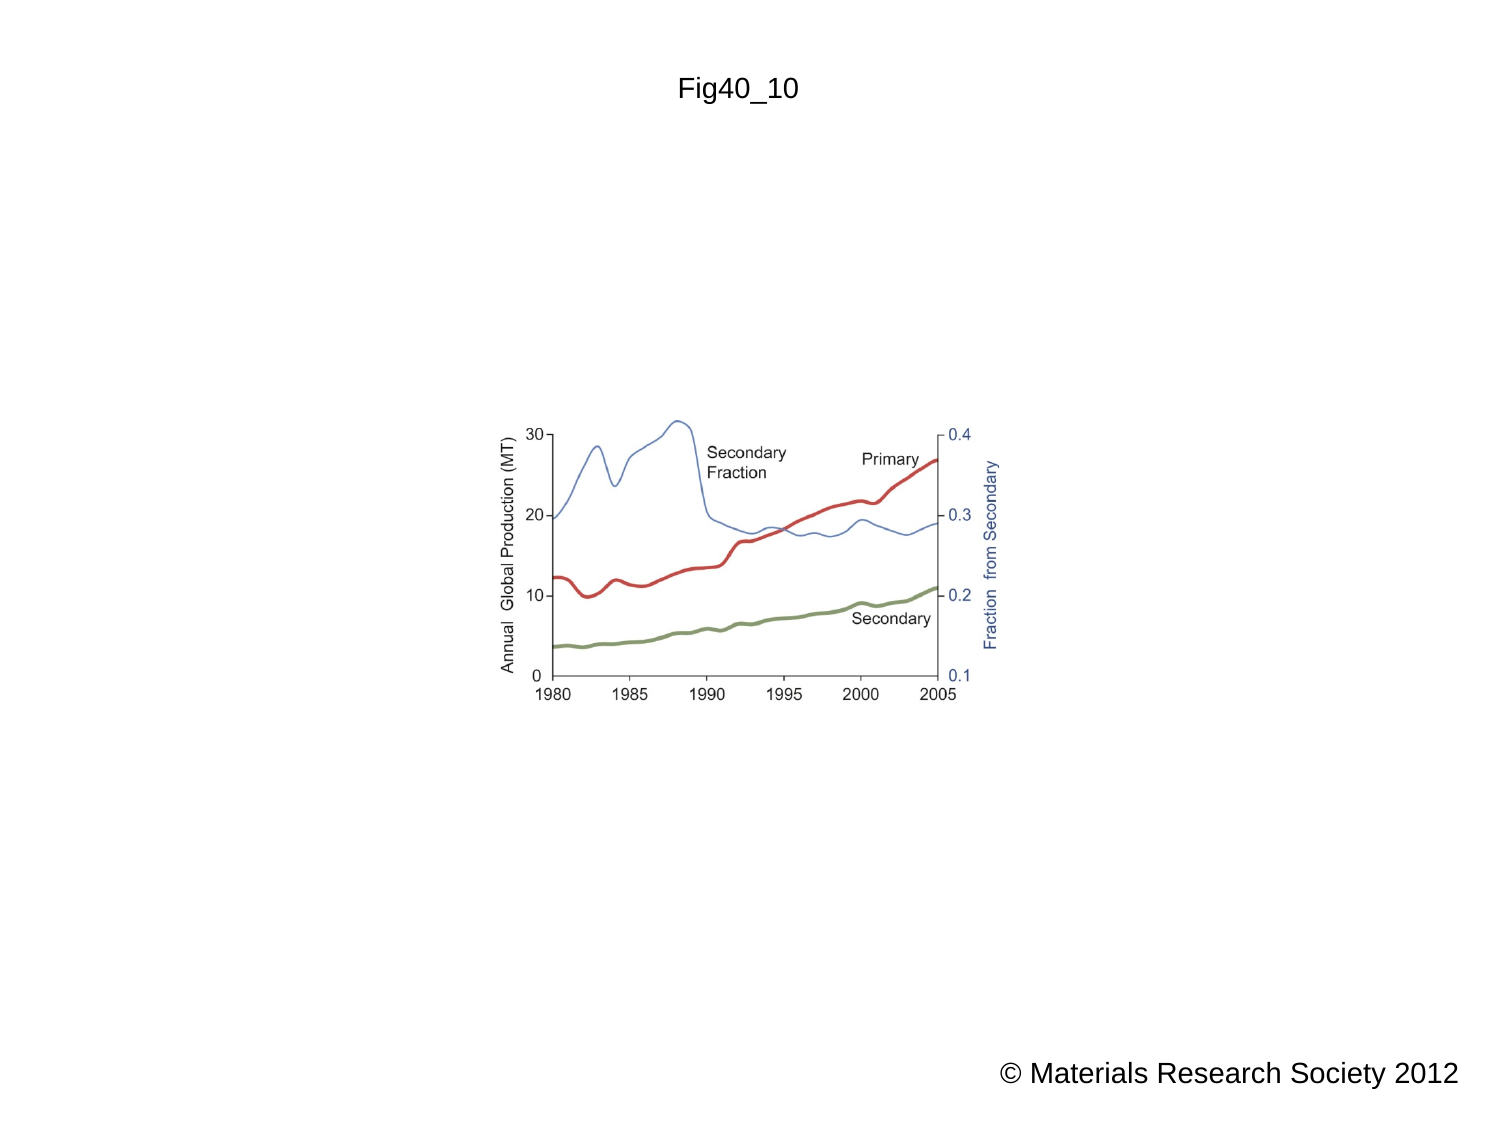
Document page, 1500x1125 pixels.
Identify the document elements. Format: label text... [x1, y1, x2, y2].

footer © Materials Research Society 2012 [524, 1046, 1476, 1125]
text_box Fig40_10 [662, 62, 815, 113]
picture [498, 420, 1002, 705]
